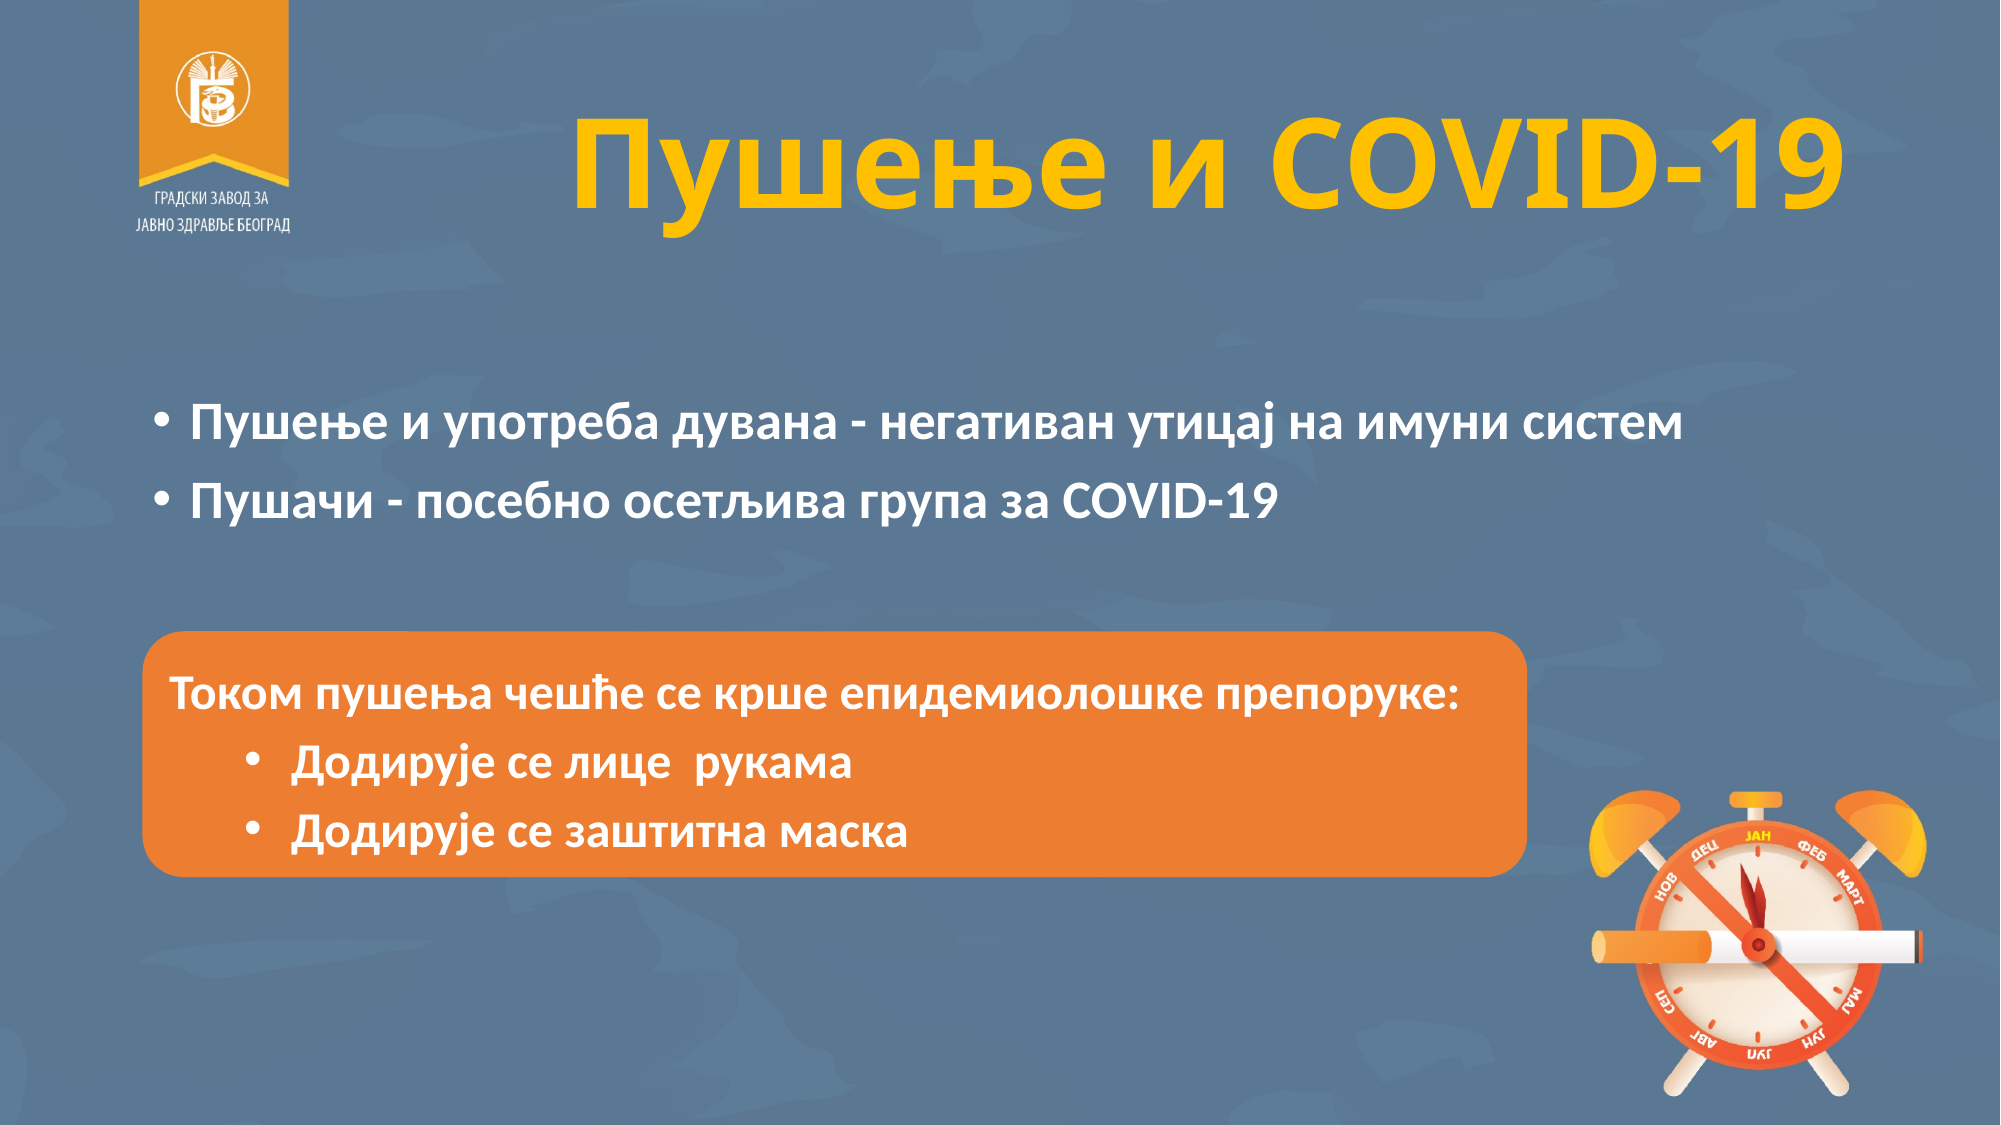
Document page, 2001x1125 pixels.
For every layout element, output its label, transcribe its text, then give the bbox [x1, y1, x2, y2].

text_box Током пушења чешће се крше епидемиолошке препоруке: Додирује се лице рукама Додирује се заштитна маска [142, 631, 1528, 878]
list Пушење и употреба дувана - негативaн утицај на имуни систем Пушачи - посебно осетљива група за COVID-19 [137, 299, 1863, 1014]
picture [0, 0, 2000, 1125]
title Пушење и COVID-19 [318, 59, 1863, 278]
